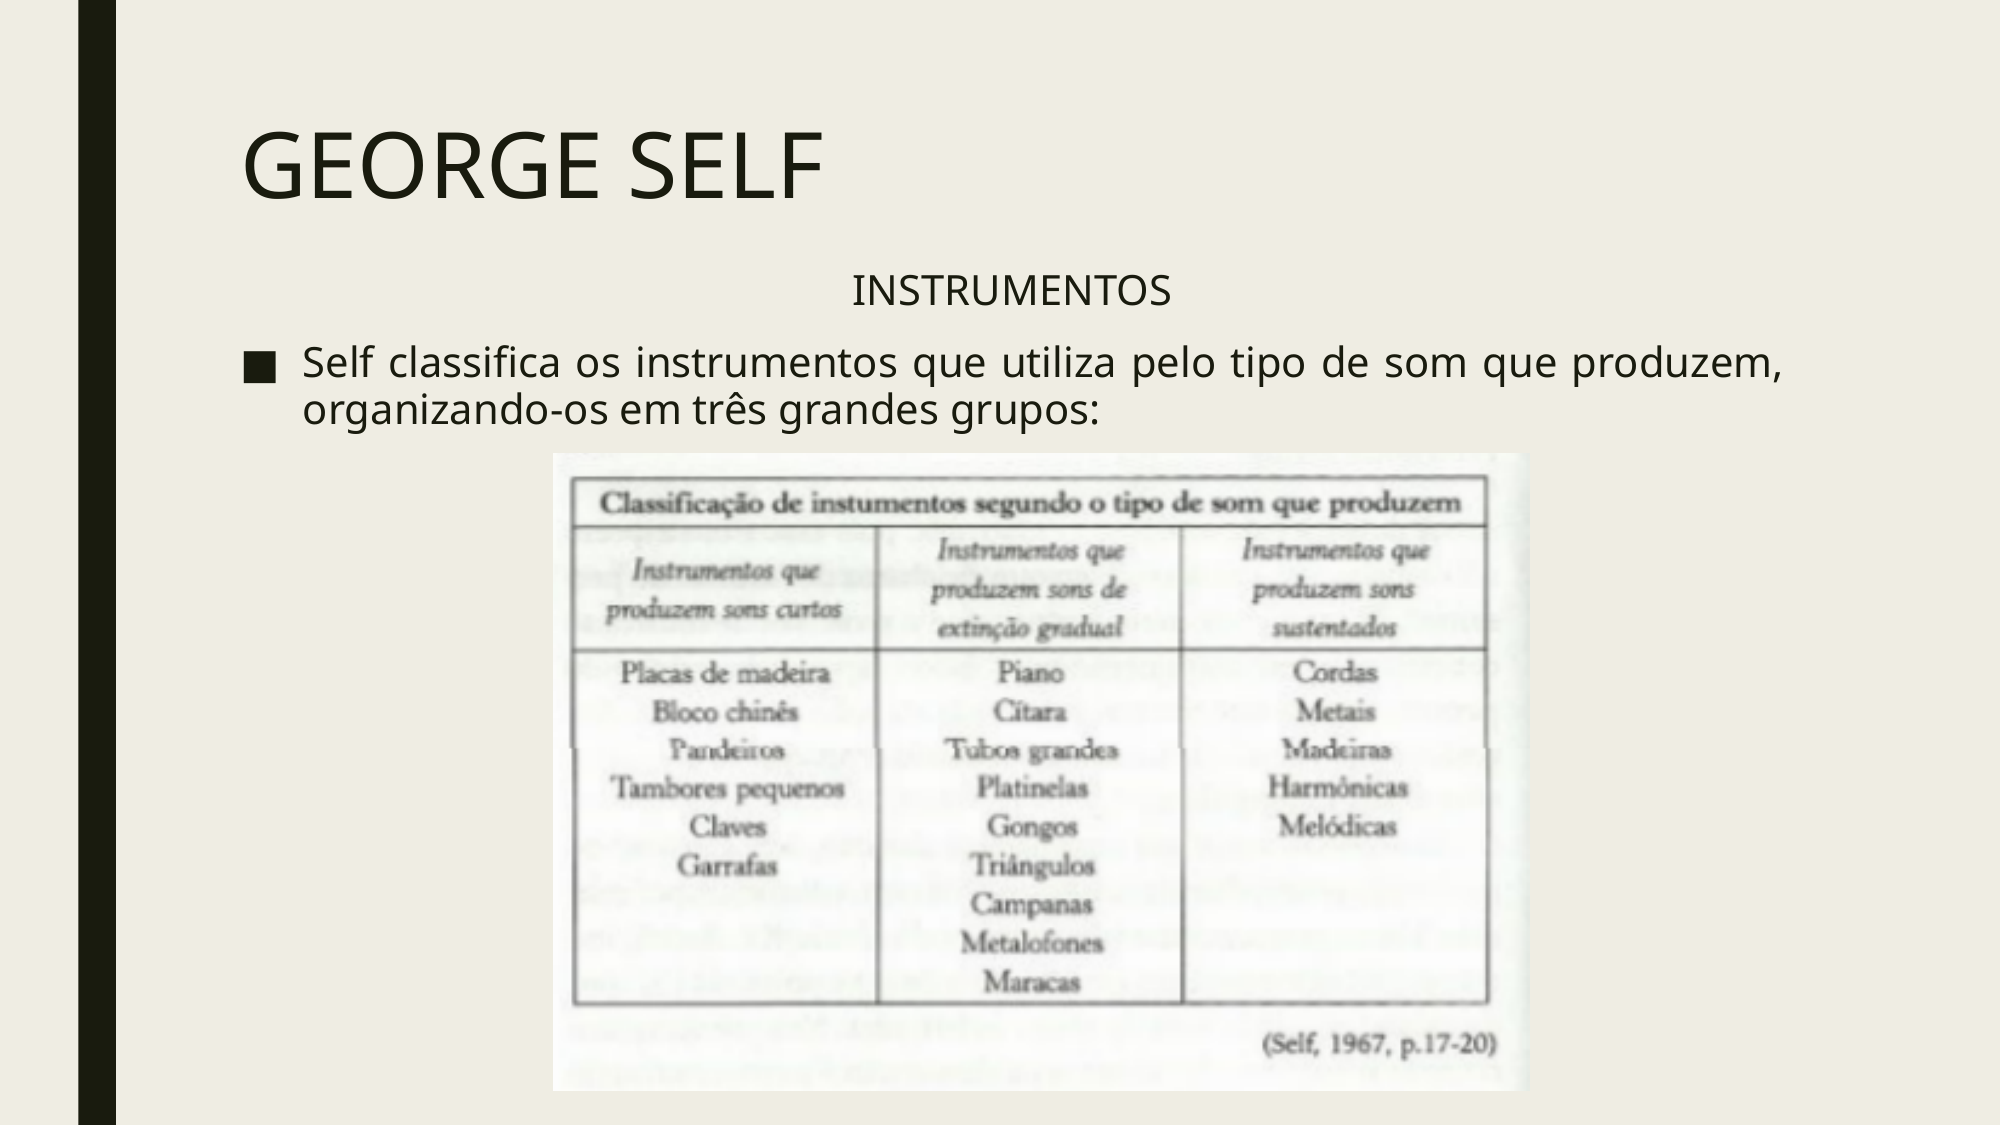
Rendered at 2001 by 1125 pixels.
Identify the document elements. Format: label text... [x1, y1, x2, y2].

list INSTRUMENTOS Self classifica os instrumentos que utiliza pelo tipo de som que produzem, organizando-os em três grandes grupos: [225, 260, 1800, 848]
title GEORGE SELF [225, 112, 1800, 260]
picture [553, 453, 1530, 1091]
